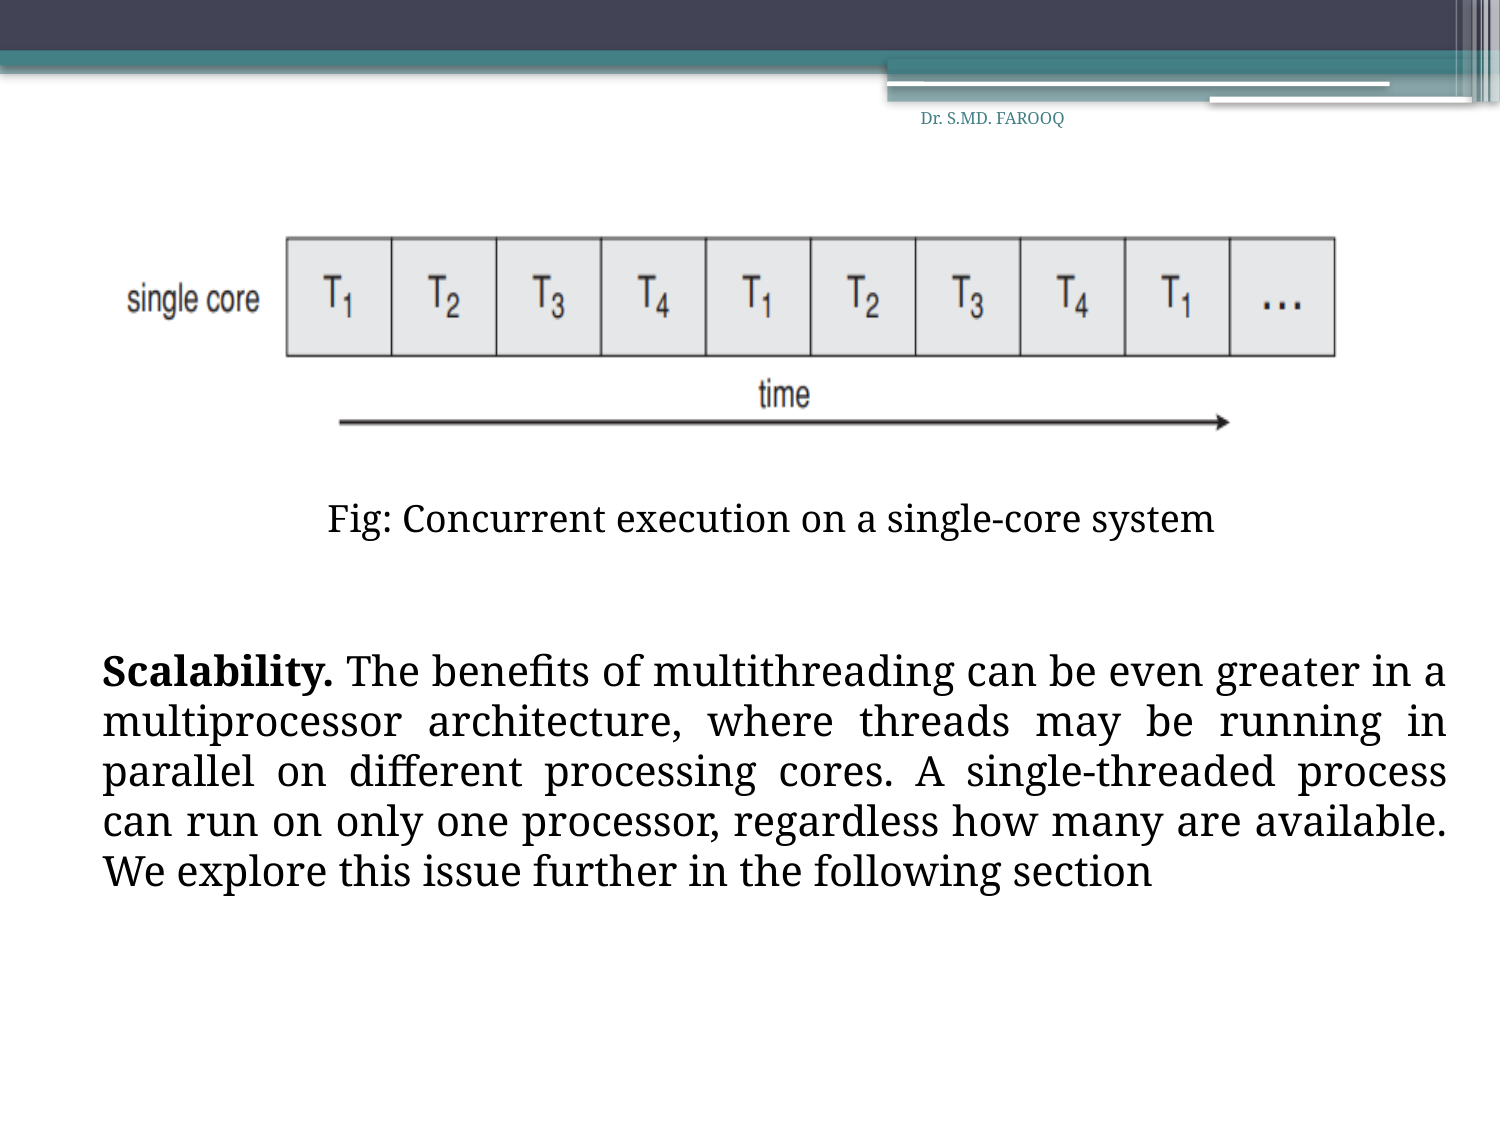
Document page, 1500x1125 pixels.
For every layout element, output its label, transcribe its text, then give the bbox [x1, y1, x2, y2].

text_box Scalability. The benefits of multithreading can be even greater in a multiprocessor architecture, where threads may be running in parallel on different processing cores. A single-threaded process can run on only one processor, regardless how many are available. We explore this issue further in the following section [87, 637, 1463, 903]
text_box Fig: Concurrent execution on a single-core system [312, 487, 1350, 548]
footer Dr. S.MD. FAROOQ [862, 100, 1080, 176]
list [99, 187, 1388, 473]
